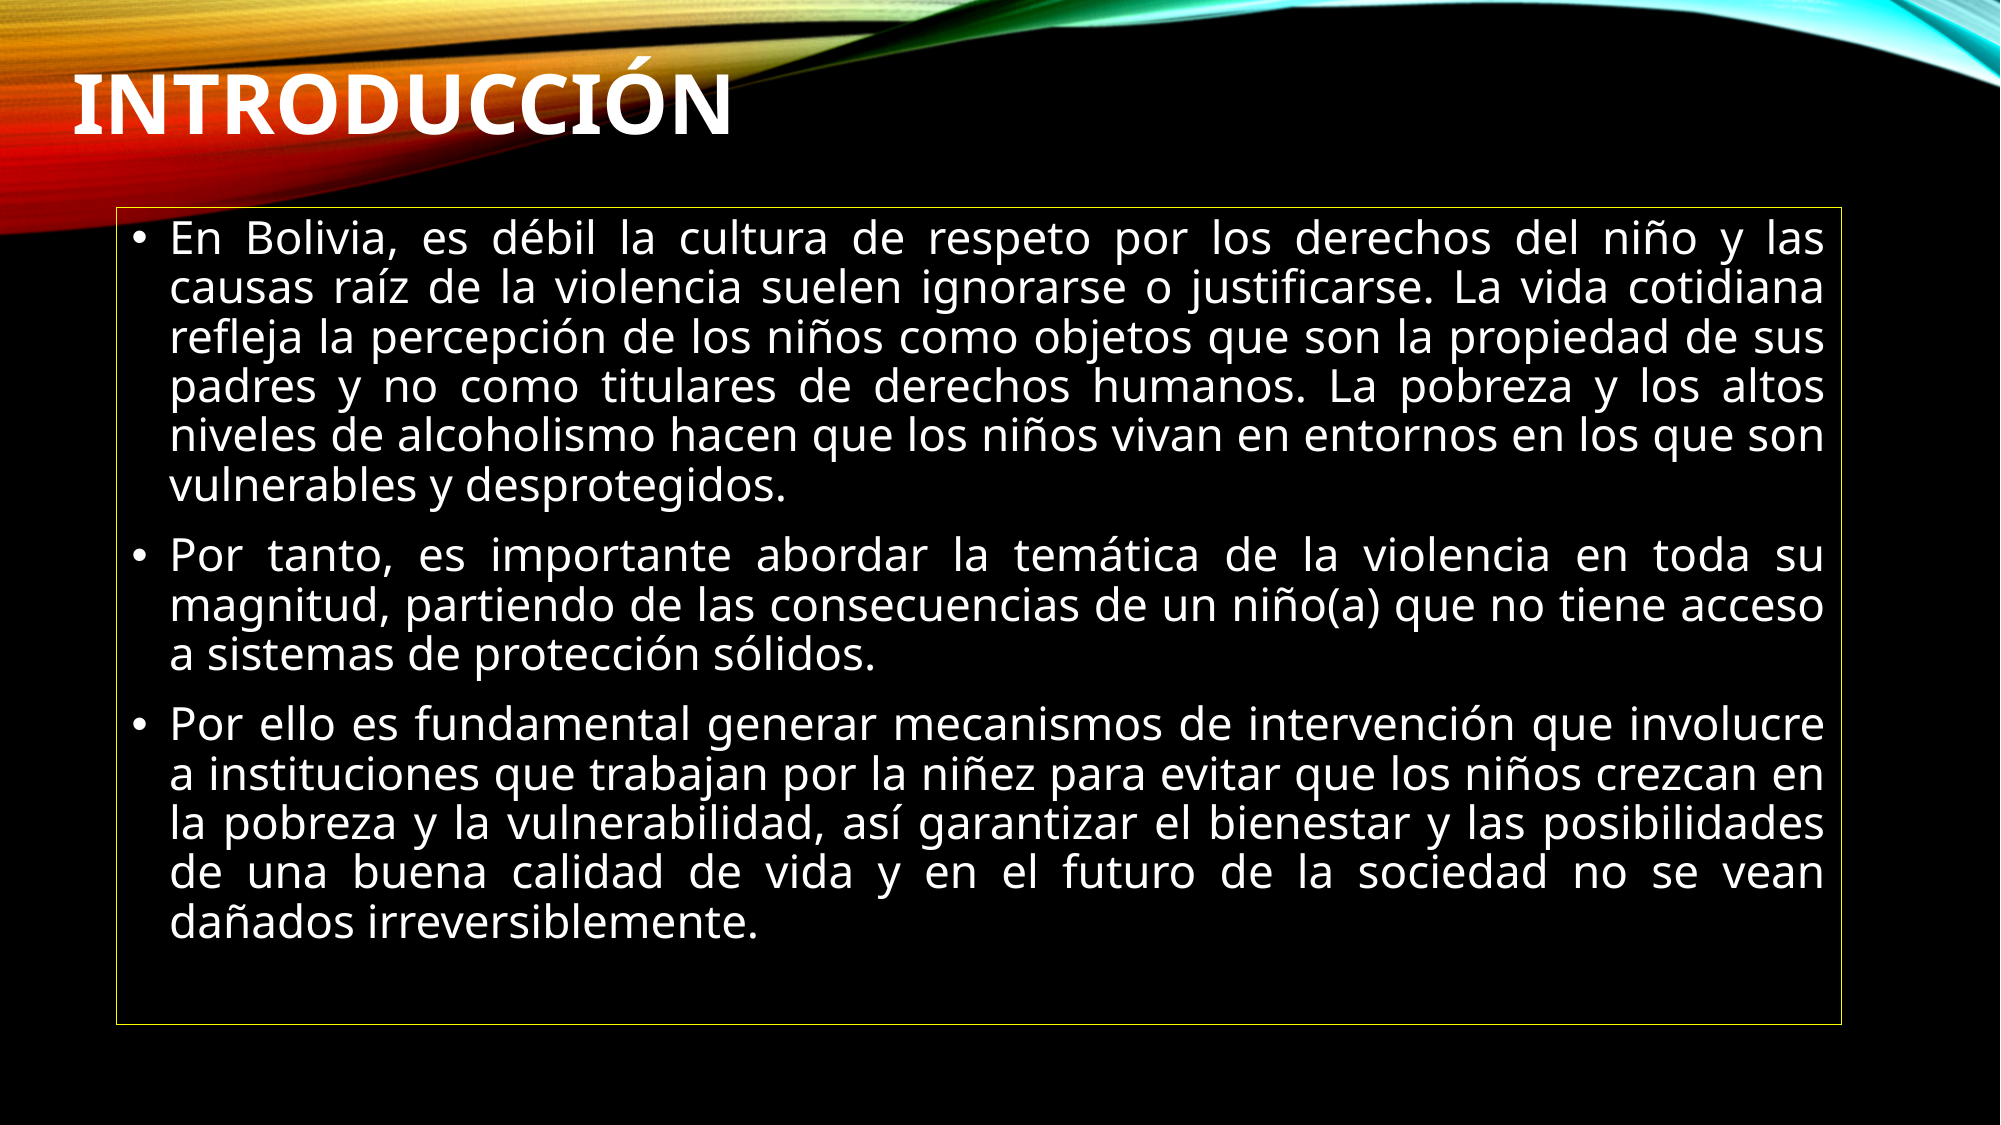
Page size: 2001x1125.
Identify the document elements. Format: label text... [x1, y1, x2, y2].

list En Bolivia, es débil la cultura de respeto por los derechos del niño y las causas raíz de la violencia suelen ignorarse o justificarse. La vida cotidiana refleja la percepción de los niños como objetos que son la propiedad de sus padres y no como titulares de derechos humanos. La pobreza y los altos niveles de alcoholismo hacen que los niños vivan en entornos en los que son vulnerables y desprotegidos. Por tanto, es importante abordar la temática de la violencia en toda su magnitud, partiendo de las consecuencias de un niño(a) que no tiene acceso a sistemas de protección sólidos. Por ello es fundamental generar mecanismos de intervención que involucre a instituciones que trabajan por la niñez para evitar que los niños crezcan en la pobreza y la vulnerabilidad, así garantizar el bienestar y las posibilidades de una buena calidad de vida y en el futuro de la sociedad no se vean dañados irreversiblemente. [116, 207, 1842, 1025]
title INTRODUCCIÓN [57, 51, 1470, 264]
picture [0, 0, 2000, 237]
